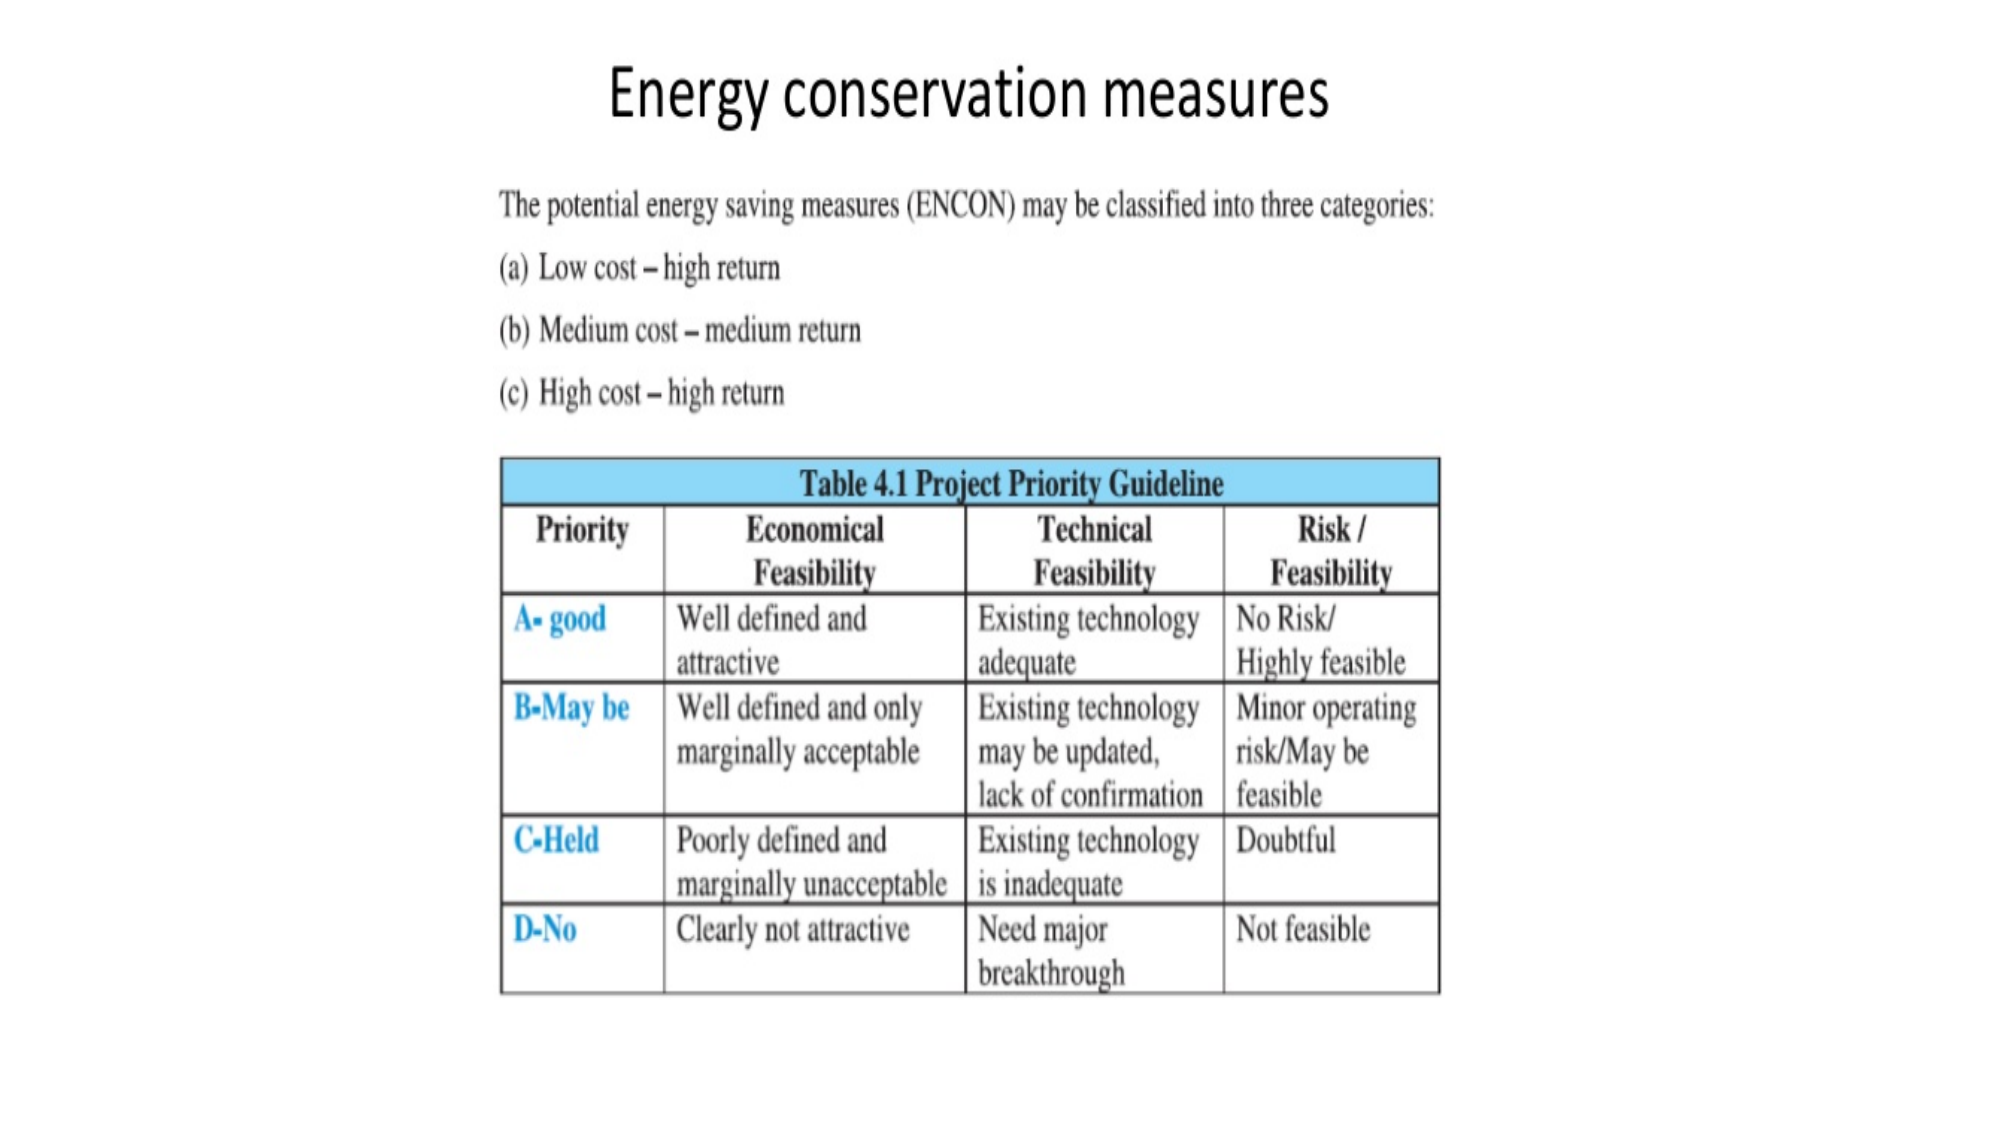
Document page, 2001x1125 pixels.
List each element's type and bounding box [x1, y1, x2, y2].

list [493, 42, 1445, 1014]
